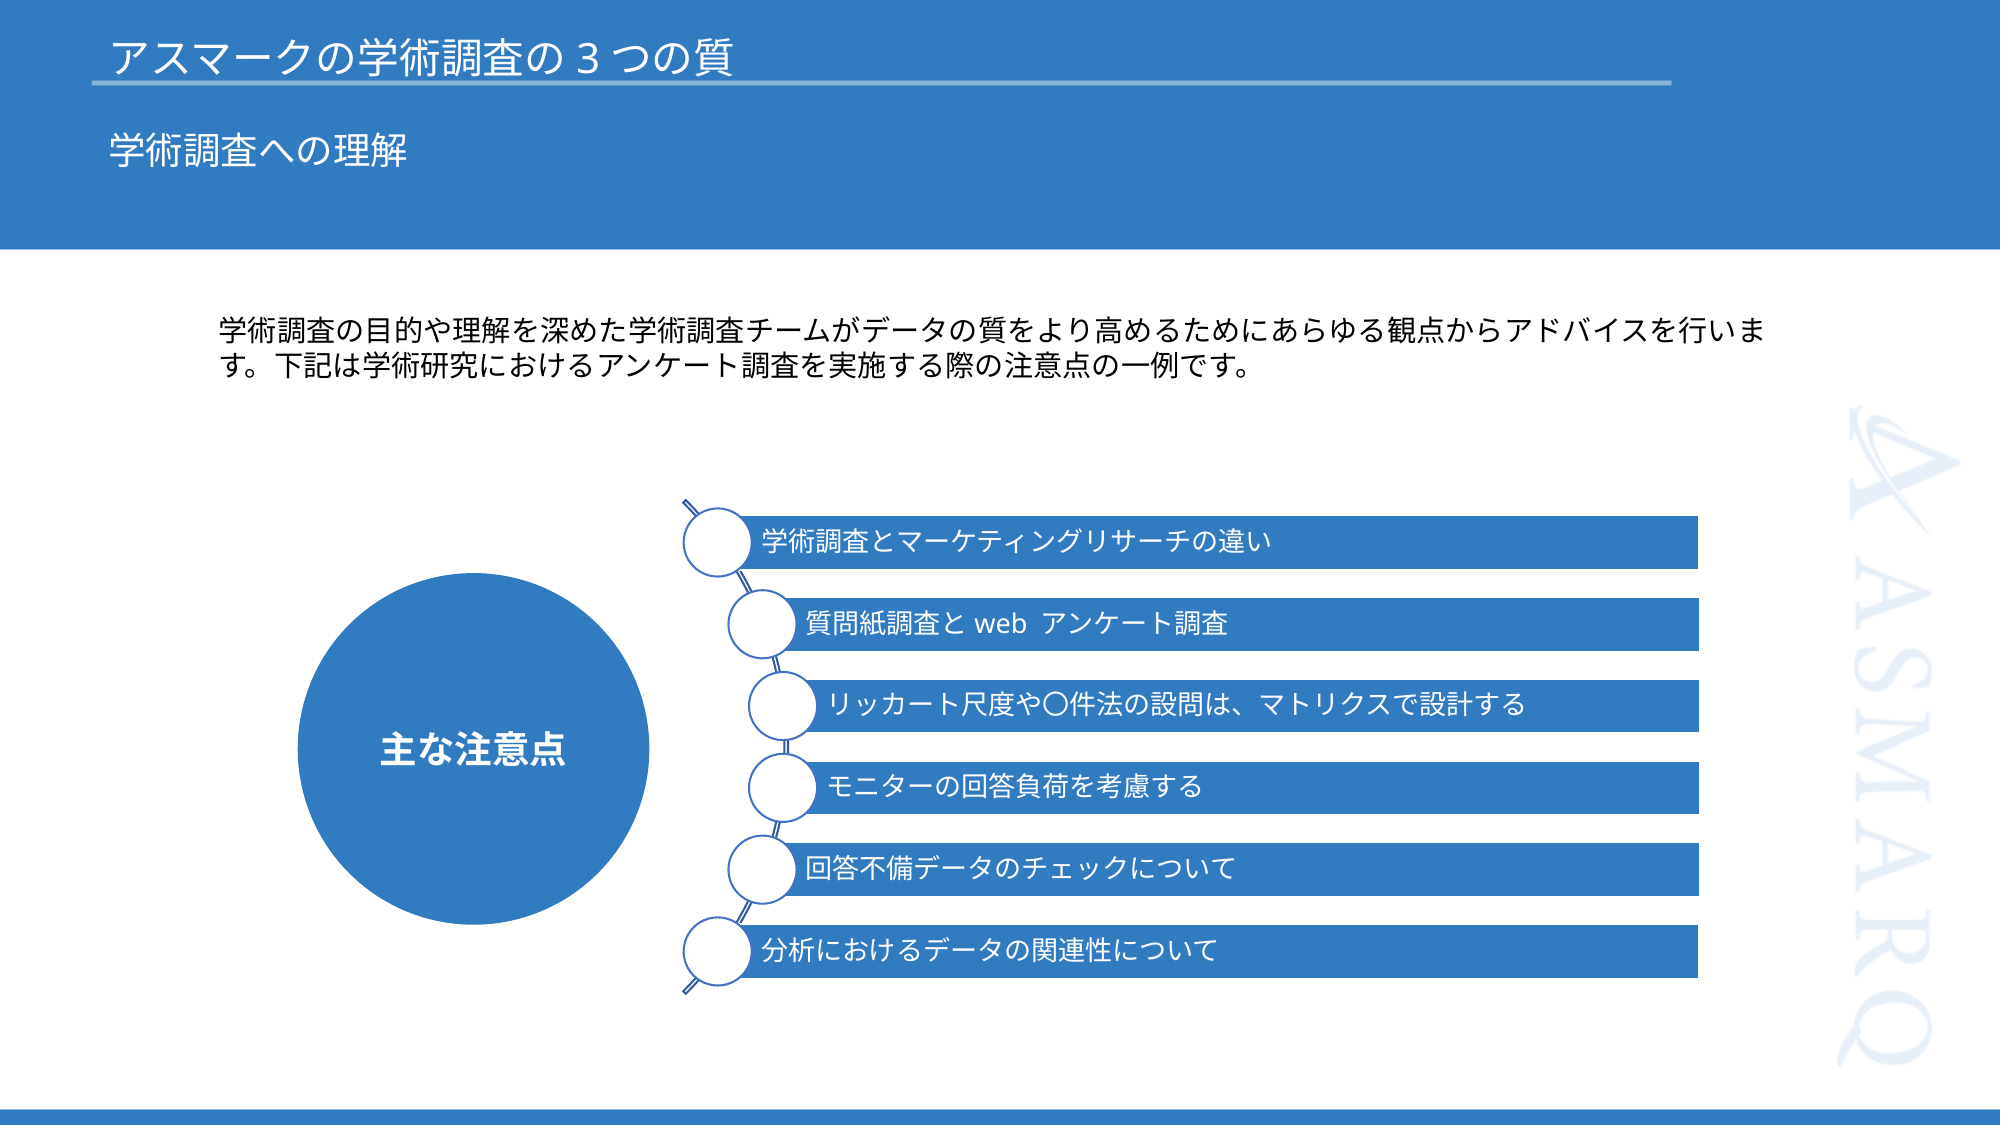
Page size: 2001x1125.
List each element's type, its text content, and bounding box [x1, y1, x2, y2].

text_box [297, 487, 1707, 1006]
picture [0, 0, 2000, 1125]
text_box 学術調査の目的や理解を深めた学術調査チームがデータの質をより高めるためにあらゆる観点からアドバイスを行います。下記は学術研究におけるアンケート調査を実施する際の注意点の一例です。 [203, 304, 1799, 412]
text_box アスマークの学術調査の3つの質 学術調査への理解 [93, 24, 954, 180]
